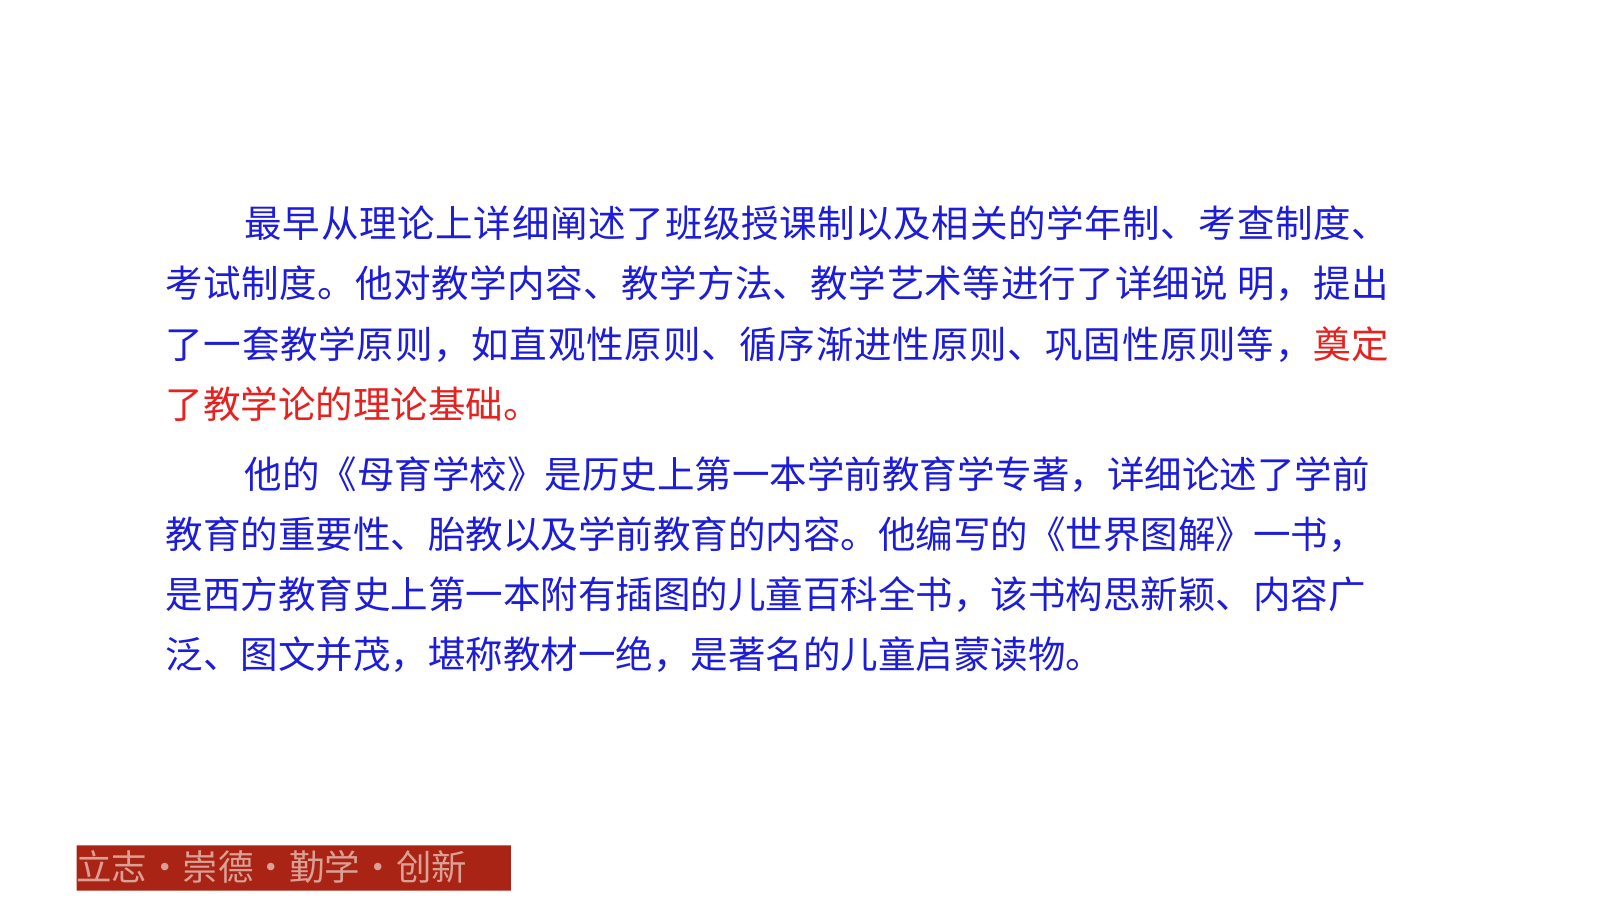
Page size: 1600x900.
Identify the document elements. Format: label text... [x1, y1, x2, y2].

text_box 立志•崇德•勤学•创新 [76, 845, 511, 891]
text_box 最早从理论上详细阐述了班级授课制以及相关的学年制、考查制度、考试制度。他对教学内容、教学方法、教学艺术等进行了详细说 明，提出了一套教学原则，如直观性原则、循序渐进性原则、巩固性原则等，奠定了教学论的理论基础。 他的《母育学校》是历史上第一本学前教育学专著，详细论述了学前教育的重要性、胎教以及学前教育的内容。他编写的《世界图解》一书，是西方教育史上第一本附有插图的儿童百科全书，该书构思新颖、内容广泛、图文并茂，堪称教材一绝，是著名的儿童启蒙读物。 [165, 184, 1390, 666]
